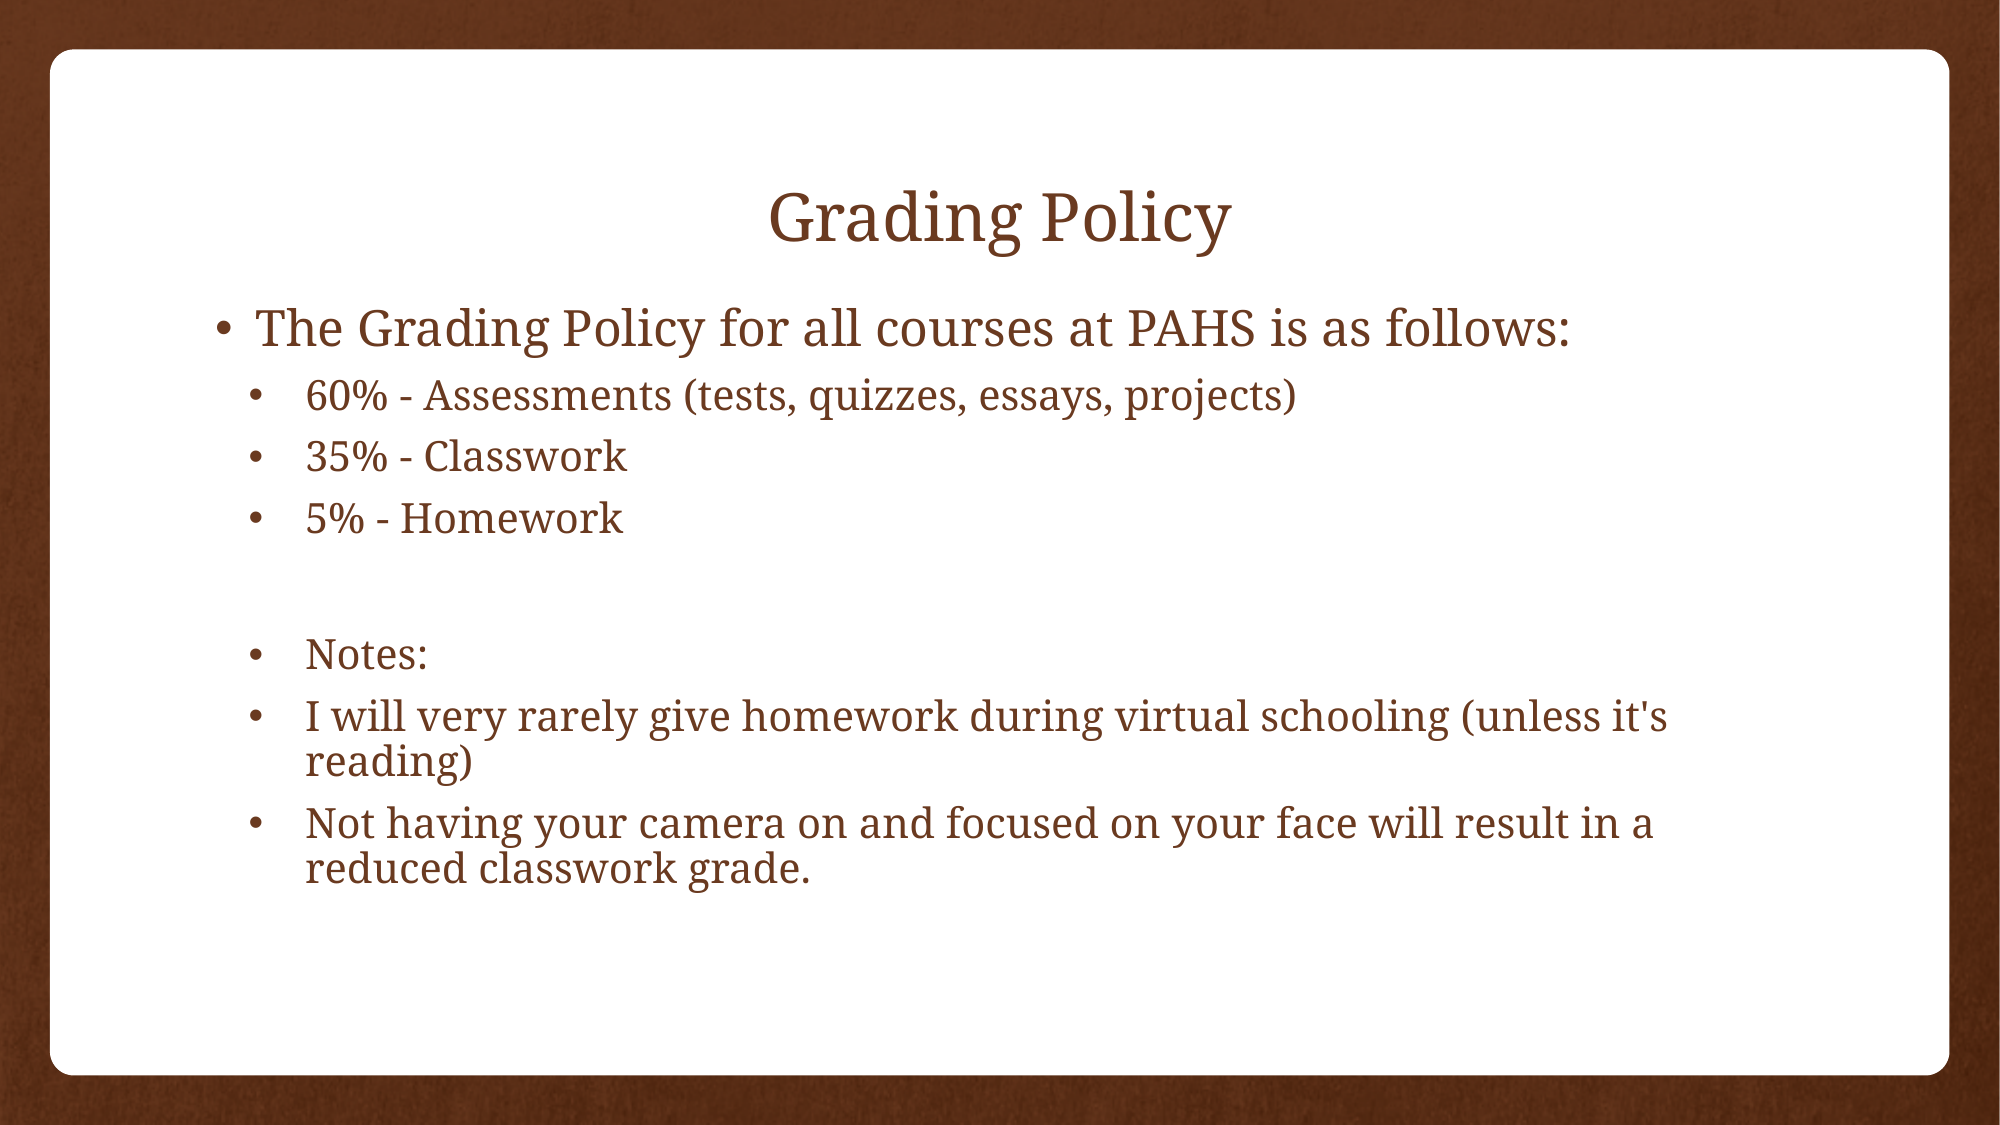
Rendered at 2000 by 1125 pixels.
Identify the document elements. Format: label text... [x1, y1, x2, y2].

list The Grading Policy for all courses at PAHS is as follows: 60% - Assessments (tests, quizzes, essays, projects) 35% - Classwork 5% - Homework Notes: I will very rarely give homework during virtual schooling (unless it's reading) Not having your camera on and focused on your face will result in a reduced classwork grade. [199, 295, 1800, 996]
title Grading Policy [199, 70, 1800, 263]
